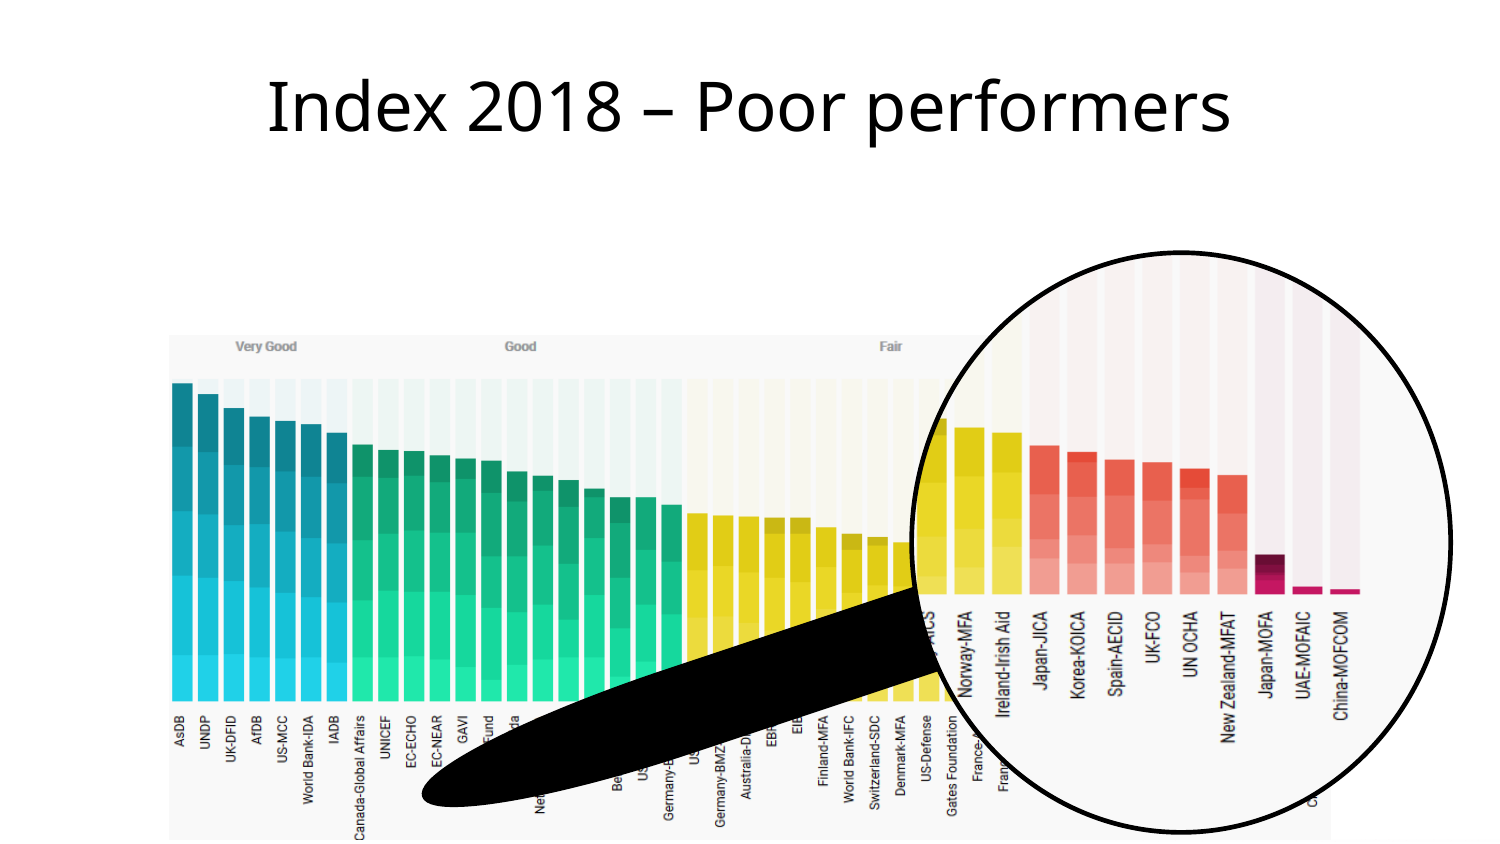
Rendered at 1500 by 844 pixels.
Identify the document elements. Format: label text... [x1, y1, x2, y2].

title Index 2018 – Poor performers [75, 33, 1425, 175]
picture [169, 252, 1500, 842]
